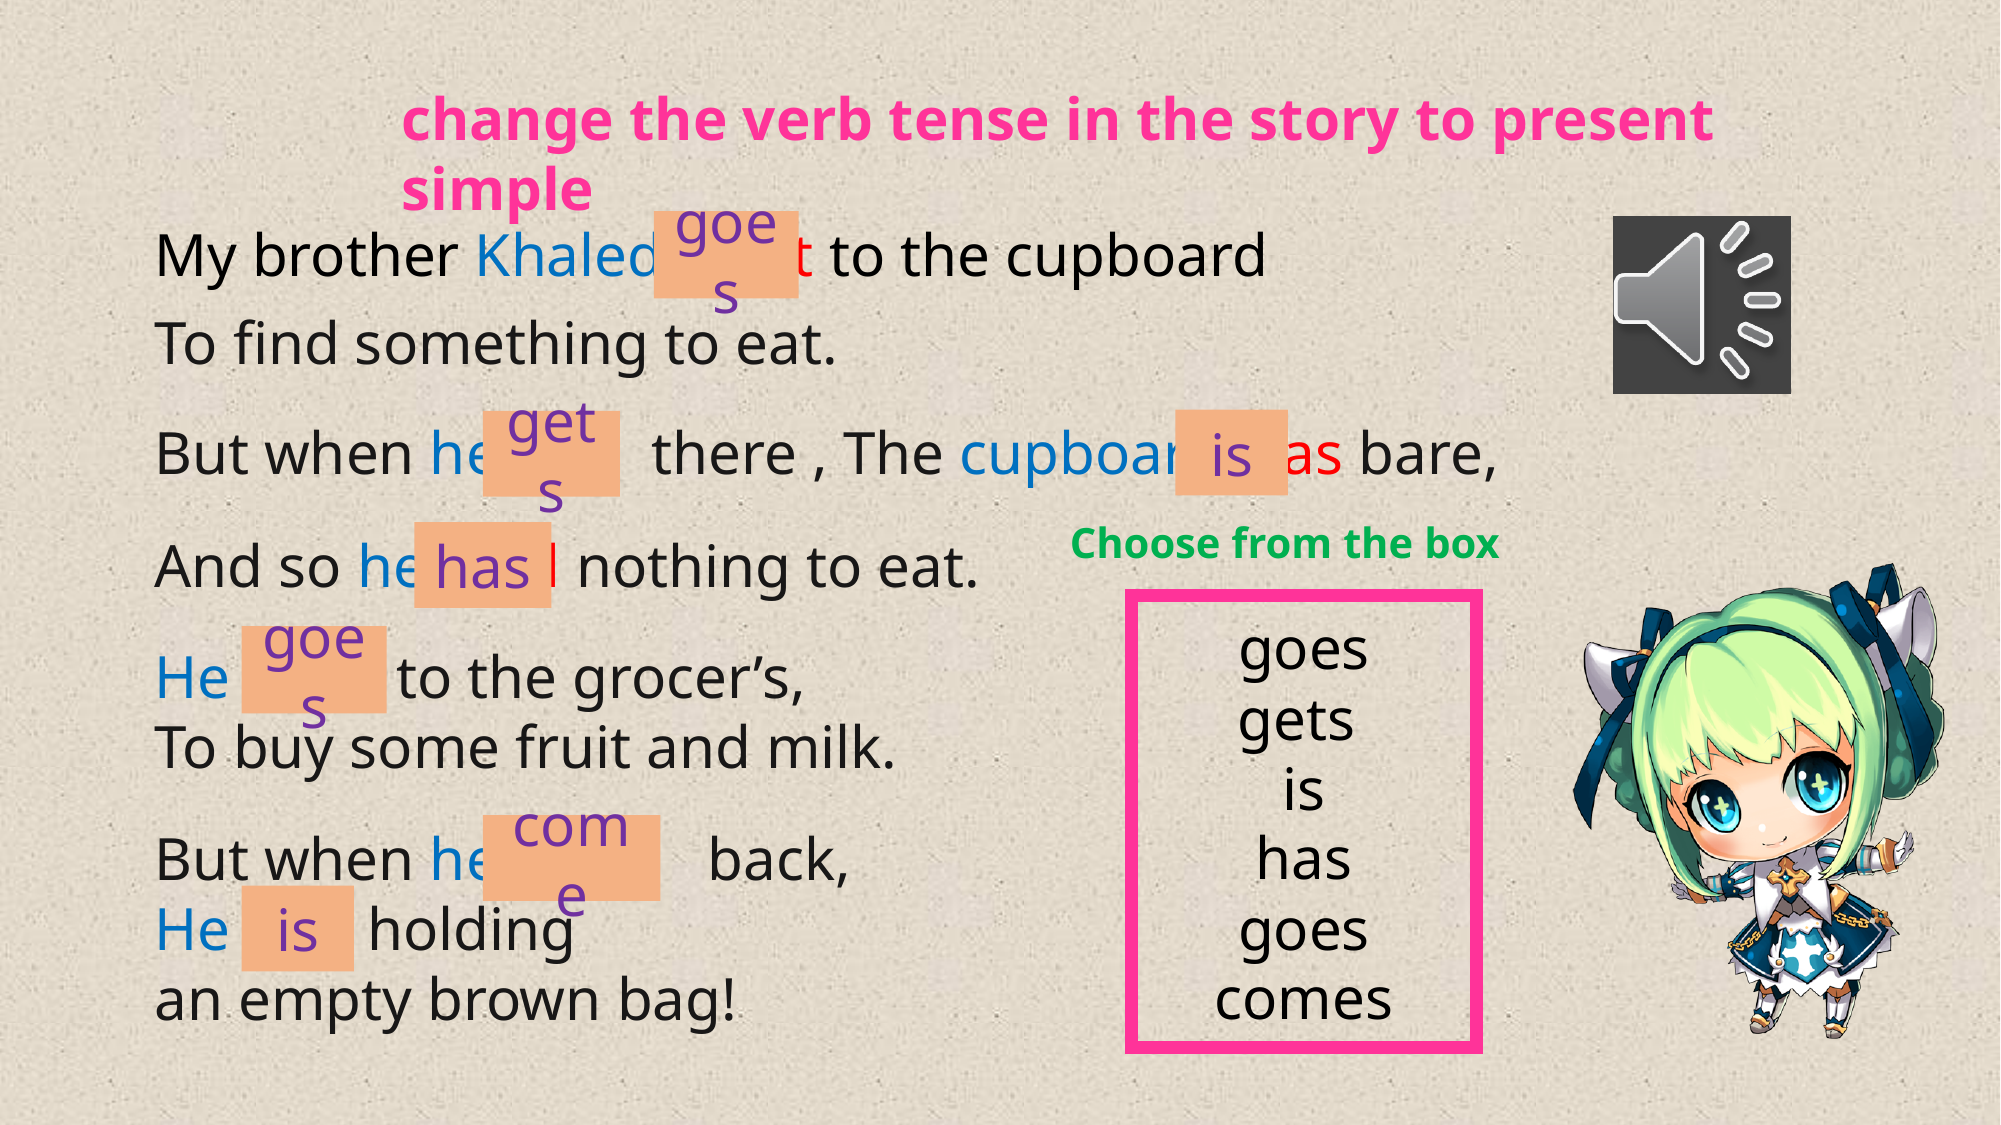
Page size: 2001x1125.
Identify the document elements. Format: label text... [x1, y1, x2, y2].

text_box And so he had nothing to eat. [552, 522, 1140, 607]
text_box is [241, 885, 355, 972]
text_box But when he came back, He was holding an empty brown bag! [139, 815, 1130, 1040]
text_box has [413, 521, 552, 609]
picture [0, 0, 2001, 1125]
text_box goes gets is has goes comes [1130, 595, 1477, 1048]
text_box He went to the grocer’s, To buy some fruit and milk. [139, 633, 1130, 788]
text_box come [482, 814, 661, 902]
text_box But when he got there , The cupboard was bare, [139, 408, 1543, 494]
text_box goes [653, 210, 800, 299]
text_box And so he had nothing to eat. [139, 522, 413, 607]
text_box Choose from the box [1055, 508, 1586, 574]
text_box is [1174, 409, 1289, 497]
text_box My brother Khaled went to the cupboard [139, 211, 653, 296]
text_box change the verb tense in the story to present simple [386, 74, 1775, 230]
text_box gets [482, 410, 621, 498]
text_box goes [241, 625, 388, 714]
text_box My brother Khaled went to the cupboard [800, 211, 1288, 296]
text_box To find something to eat. [139, 298, 1140, 384]
